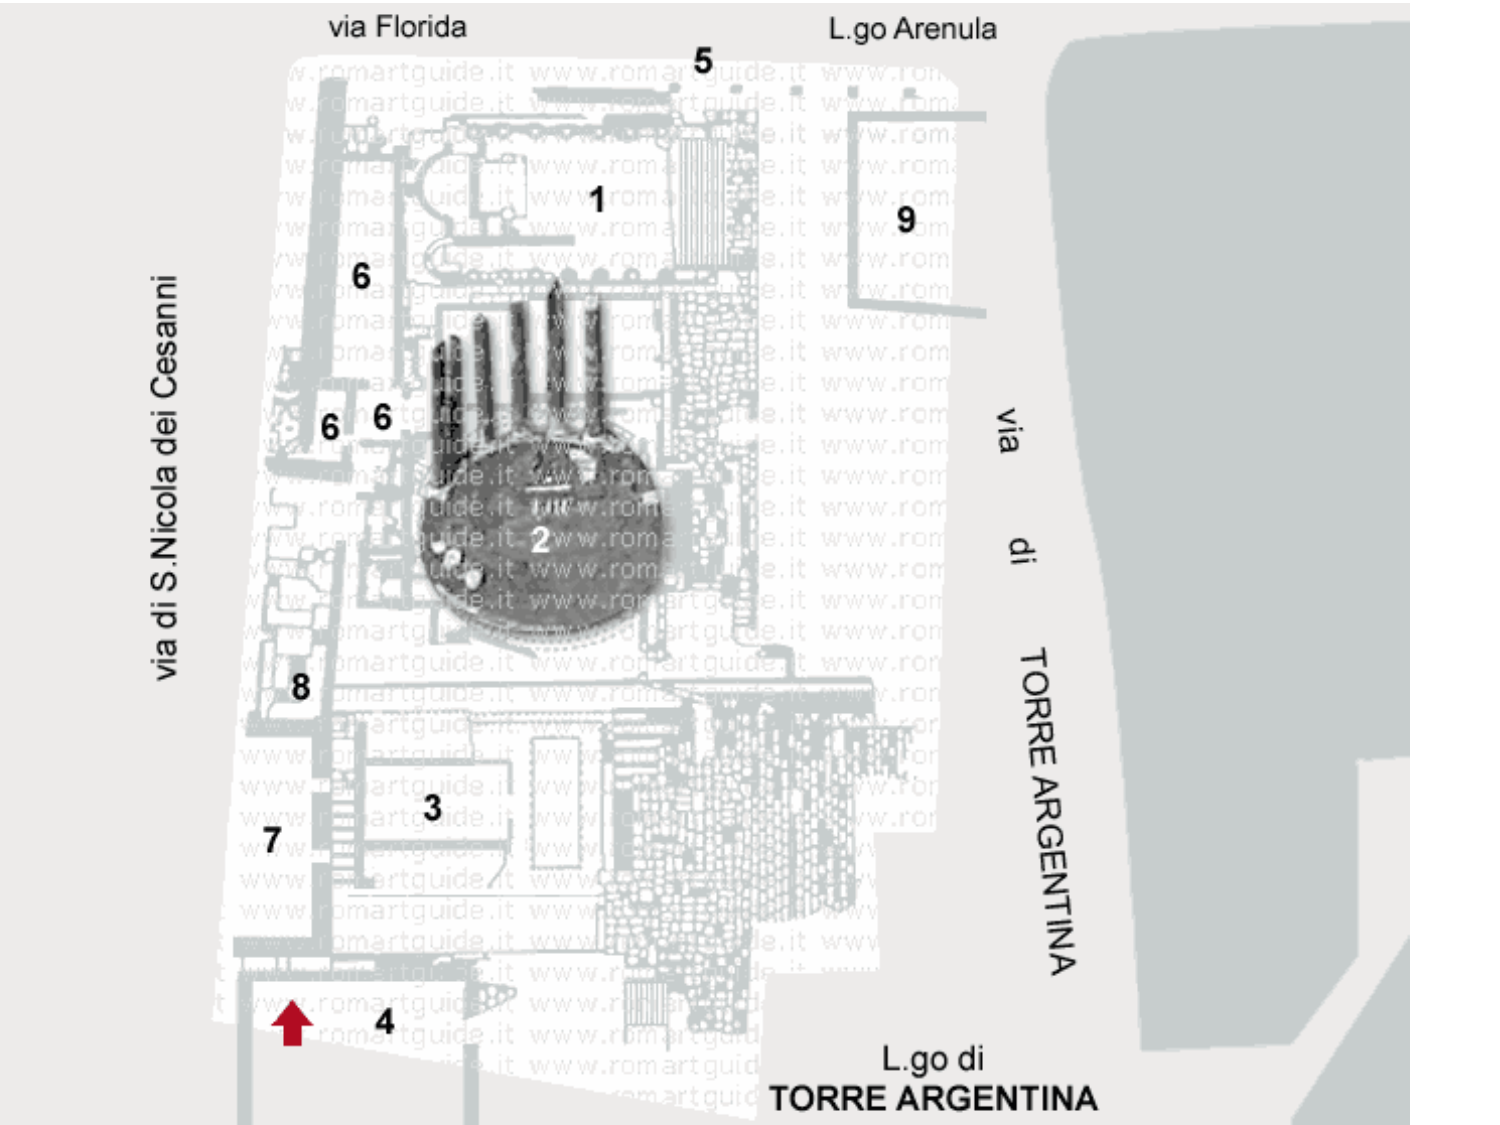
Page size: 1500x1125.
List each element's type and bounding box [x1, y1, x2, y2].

list [0, 3, 1410, 1125]
